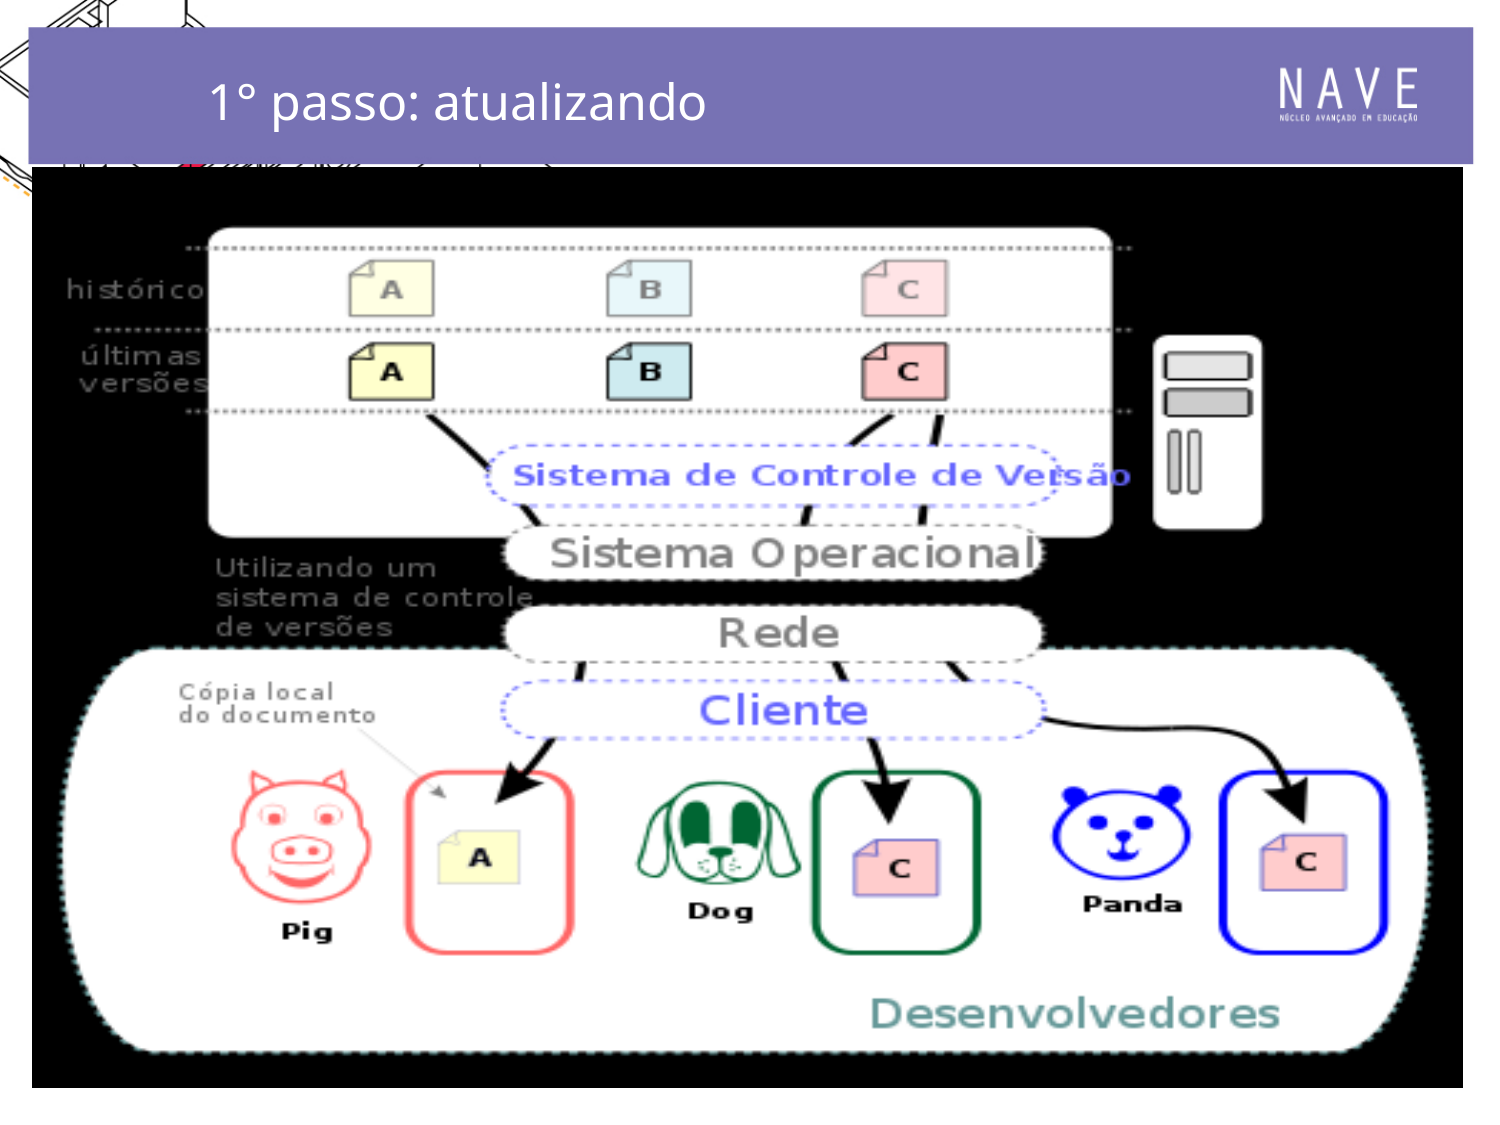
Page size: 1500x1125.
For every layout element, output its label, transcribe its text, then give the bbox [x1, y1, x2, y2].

text_box 1° passo: atualizando [192, 63, 493, 138]
picture [0, 0, 1500, 1125]
